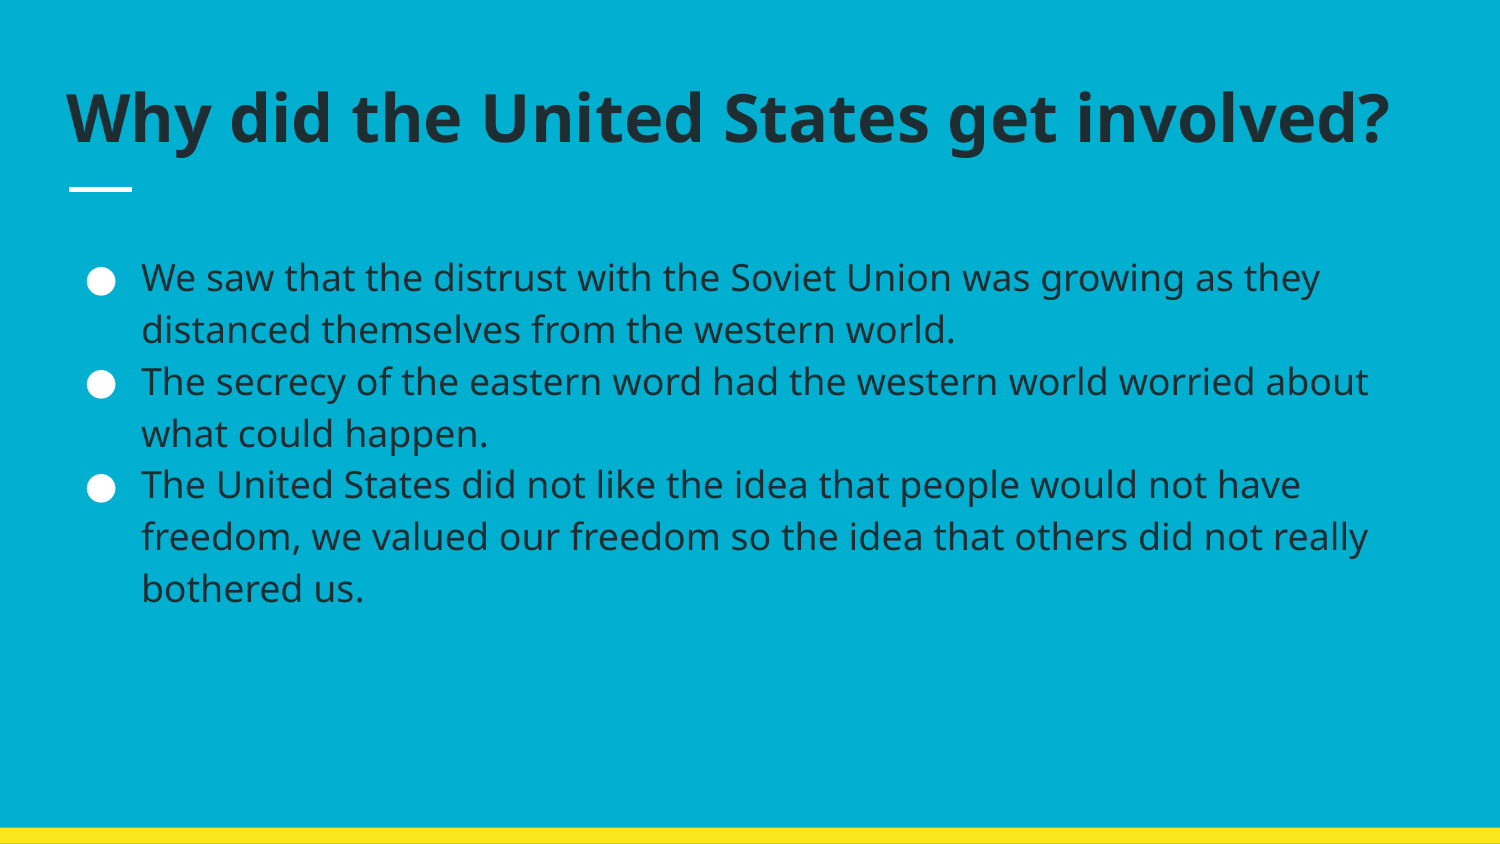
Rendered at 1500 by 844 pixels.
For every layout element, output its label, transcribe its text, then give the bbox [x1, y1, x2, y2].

list We saw that the distrust with the Soviet Union was growing as they distanced themselves from the western world. The secrecy of the eastern word had the western world worried about what could happen. The United States did not like the idea that people would not have freedom, we valued our freedom so the idea that others did not really bothered us. [51, 232, 1449, 750]
title Why did the United States get involved? [51, 61, 1449, 167]
